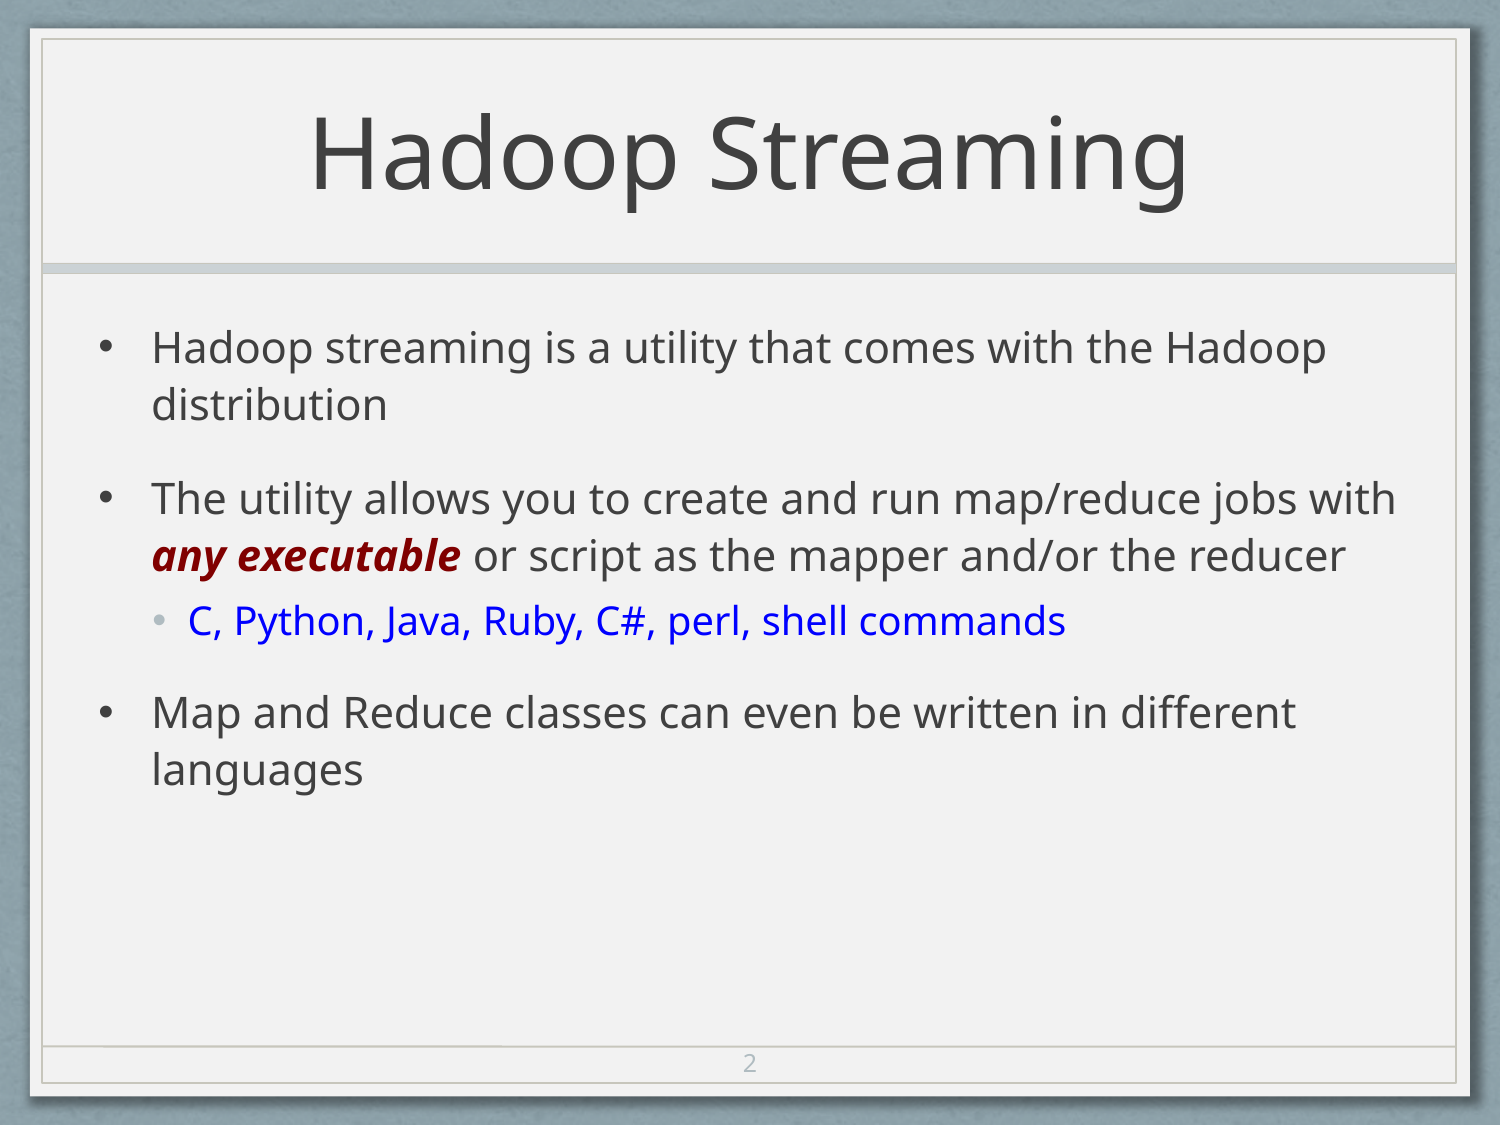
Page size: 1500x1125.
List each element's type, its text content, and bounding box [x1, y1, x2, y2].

list Hadoop streaming is a utility that comes with the Hadoop distribution The utility allows you to create and run map/reduce jobs with any executable or script as the mapper and/or the reducer C, Python, Java, Ruby, C#, perl, shell commands Map and Reduce classes can even be written in different languages [83, 307, 1426, 856]
slide_number 2 [687, 1042, 813, 1088]
title Hadoop Streaming [147, 40, 1353, 260]
